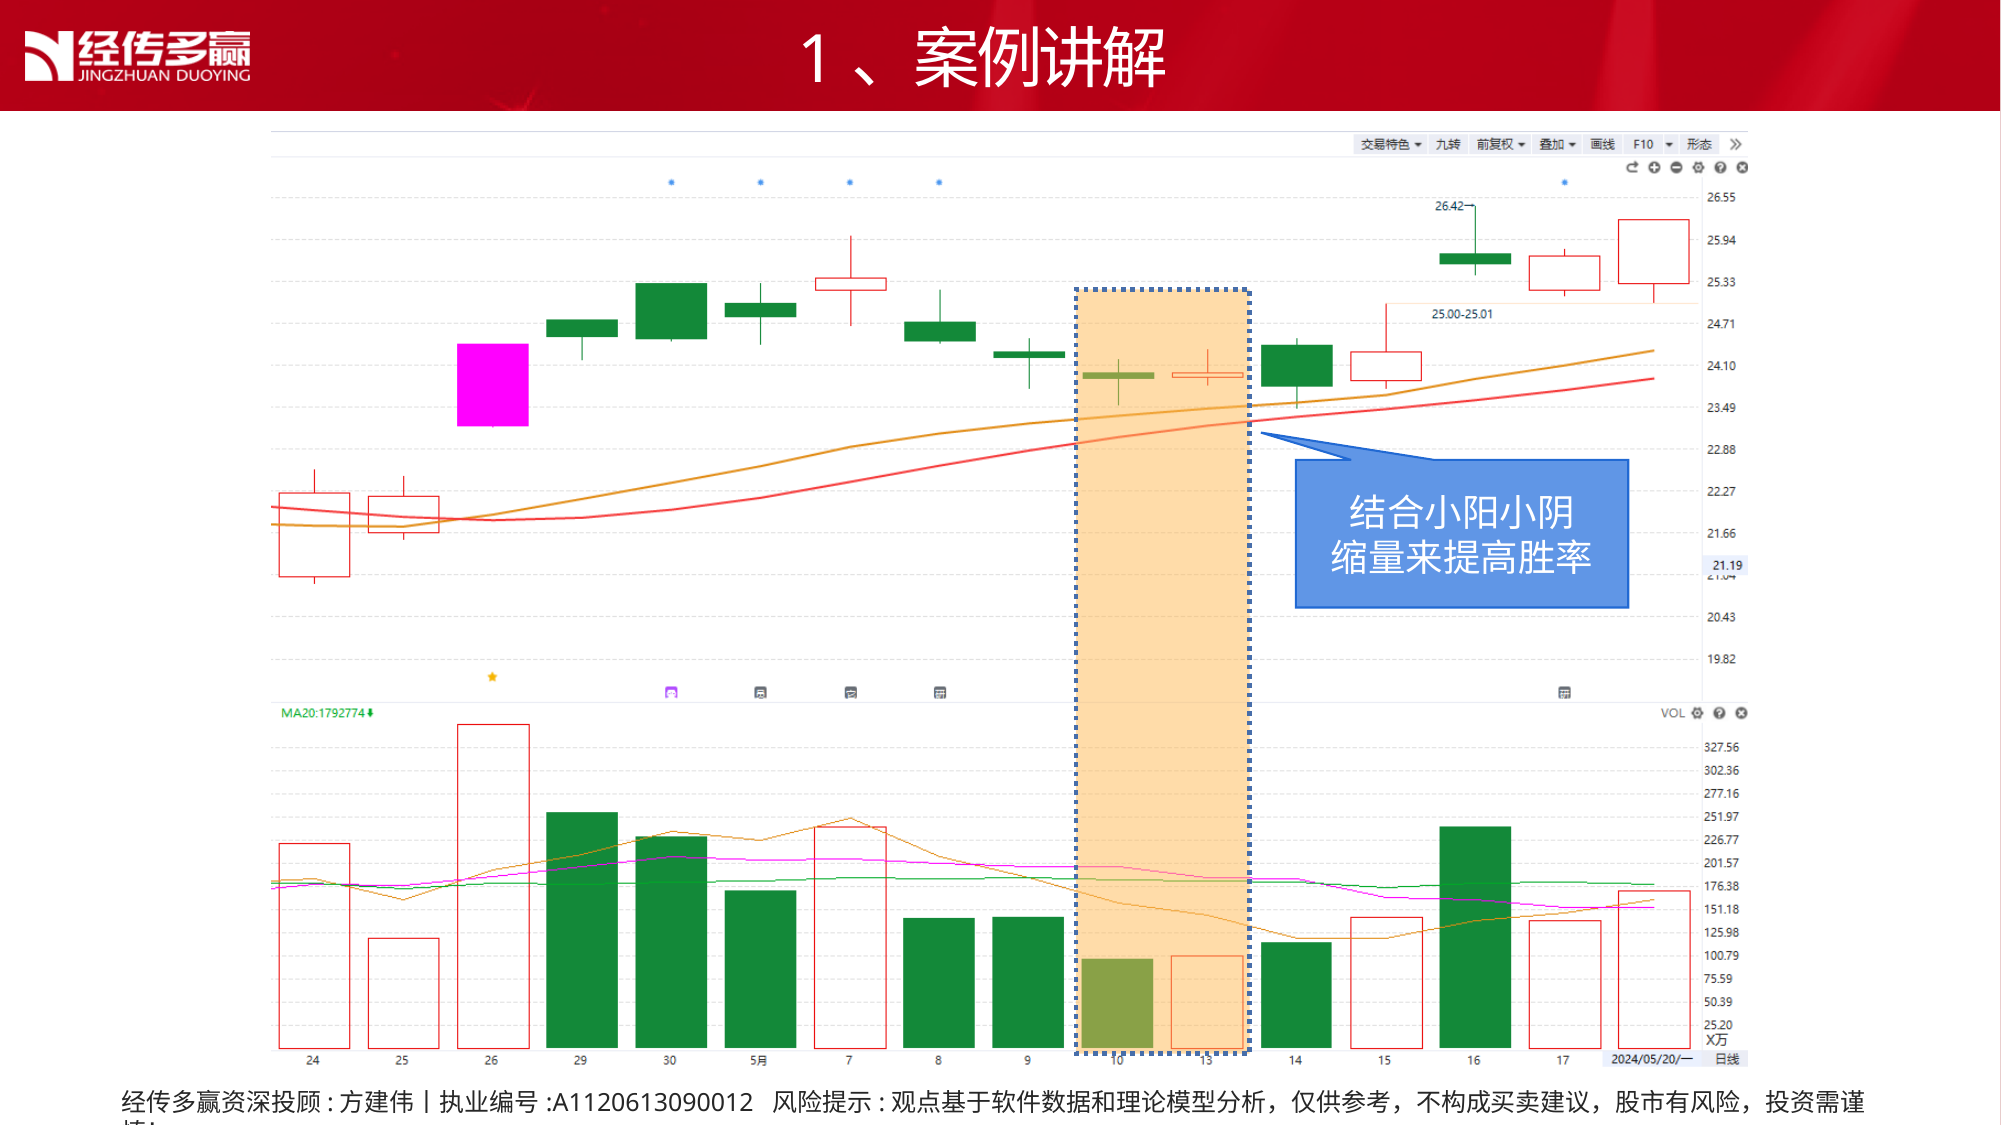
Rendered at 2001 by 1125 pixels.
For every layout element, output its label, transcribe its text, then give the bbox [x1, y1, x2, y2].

picture [0, 0, 2001, 1125]
text_box 1、案例讲解 [616, 8, 1349, 104]
